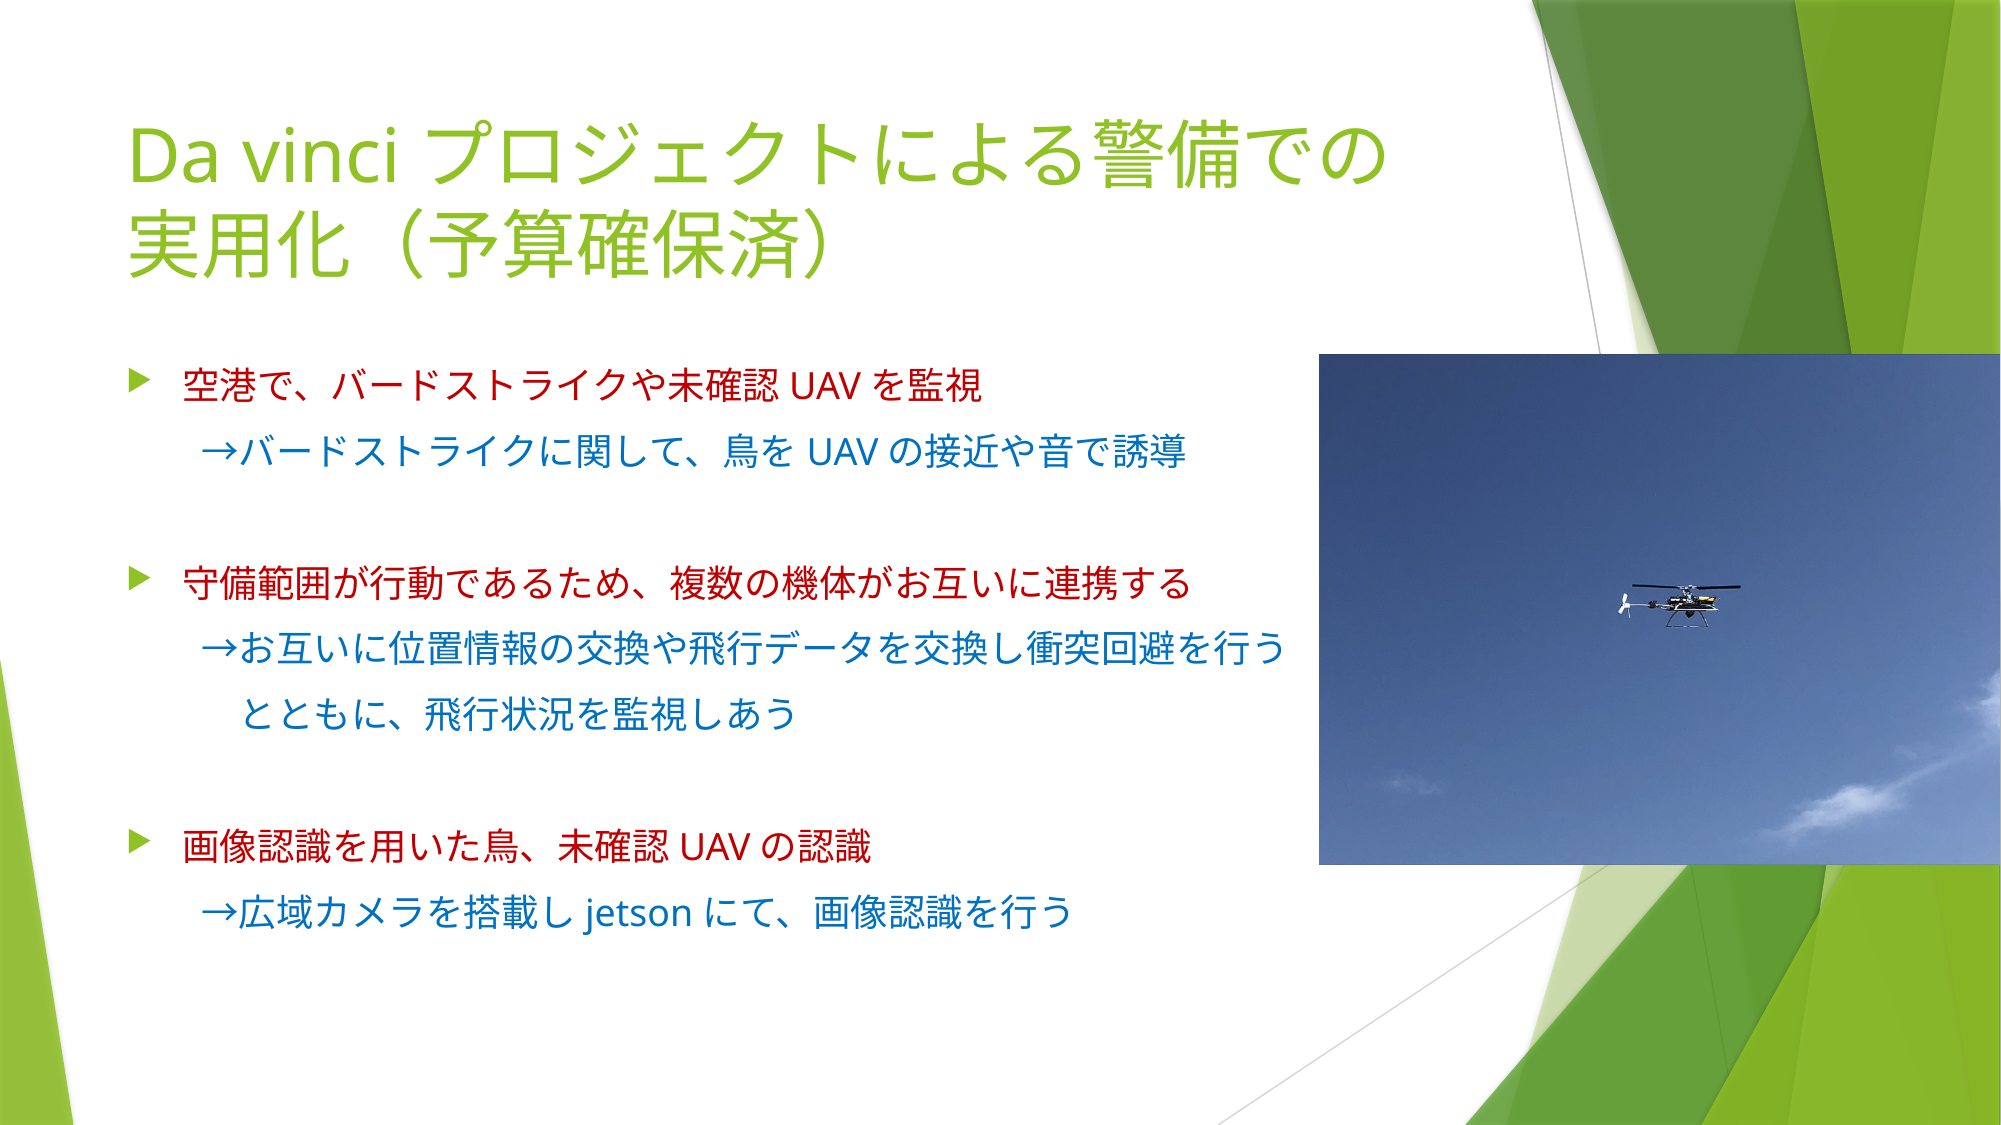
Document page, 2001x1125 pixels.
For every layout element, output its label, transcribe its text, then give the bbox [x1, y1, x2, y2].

list 空港で、バードストライクや未確認UAVを監視 →バードストライクに関して、鳥をUAVの接近や音で誘導 守備範囲が行動であるため、複数の機体がお互いに連携する →お互いに位置情報の交換や飛行データを交換し衝突回避を行う とともに、飛行状況を監視しあう 画像認識を用いた鳥、未確認UAVの認識 →広域カメラを搭載しjetsonにて、画像認識を行う [111, 354, 1522, 992]
title Da vinciプロジェクトによる警備での 実用化（予算確保済） [111, 99, 1522, 317]
picture [1318, 353, 2000, 866]
